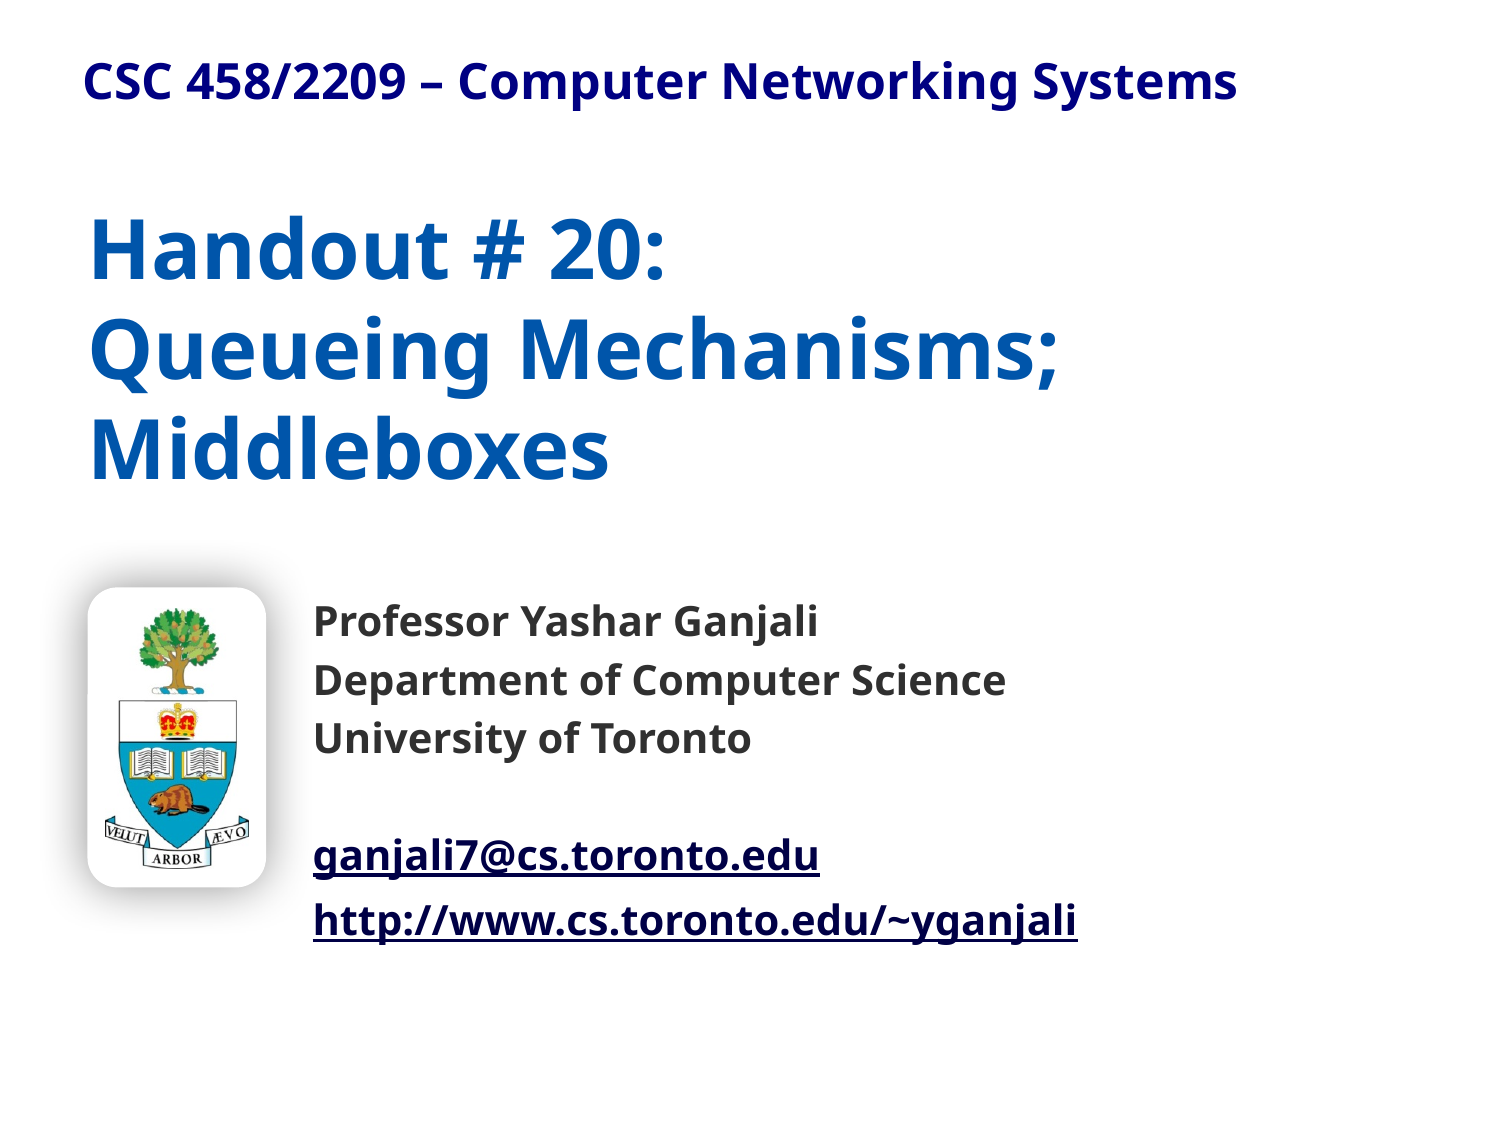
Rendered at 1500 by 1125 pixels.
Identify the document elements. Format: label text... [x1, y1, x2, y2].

subtitle Professor Yashar Ganjali Department of Computer Science University of Toronto ganjali7@cs.toronto.edu http://www.cs.toronto.edu/~yganjali [312, 587, 1425, 1038]
title Handout # 20: Queueing Mechanisms; Middleboxes [87, 130, 1425, 563]
picture [105, 608, 249, 869]
